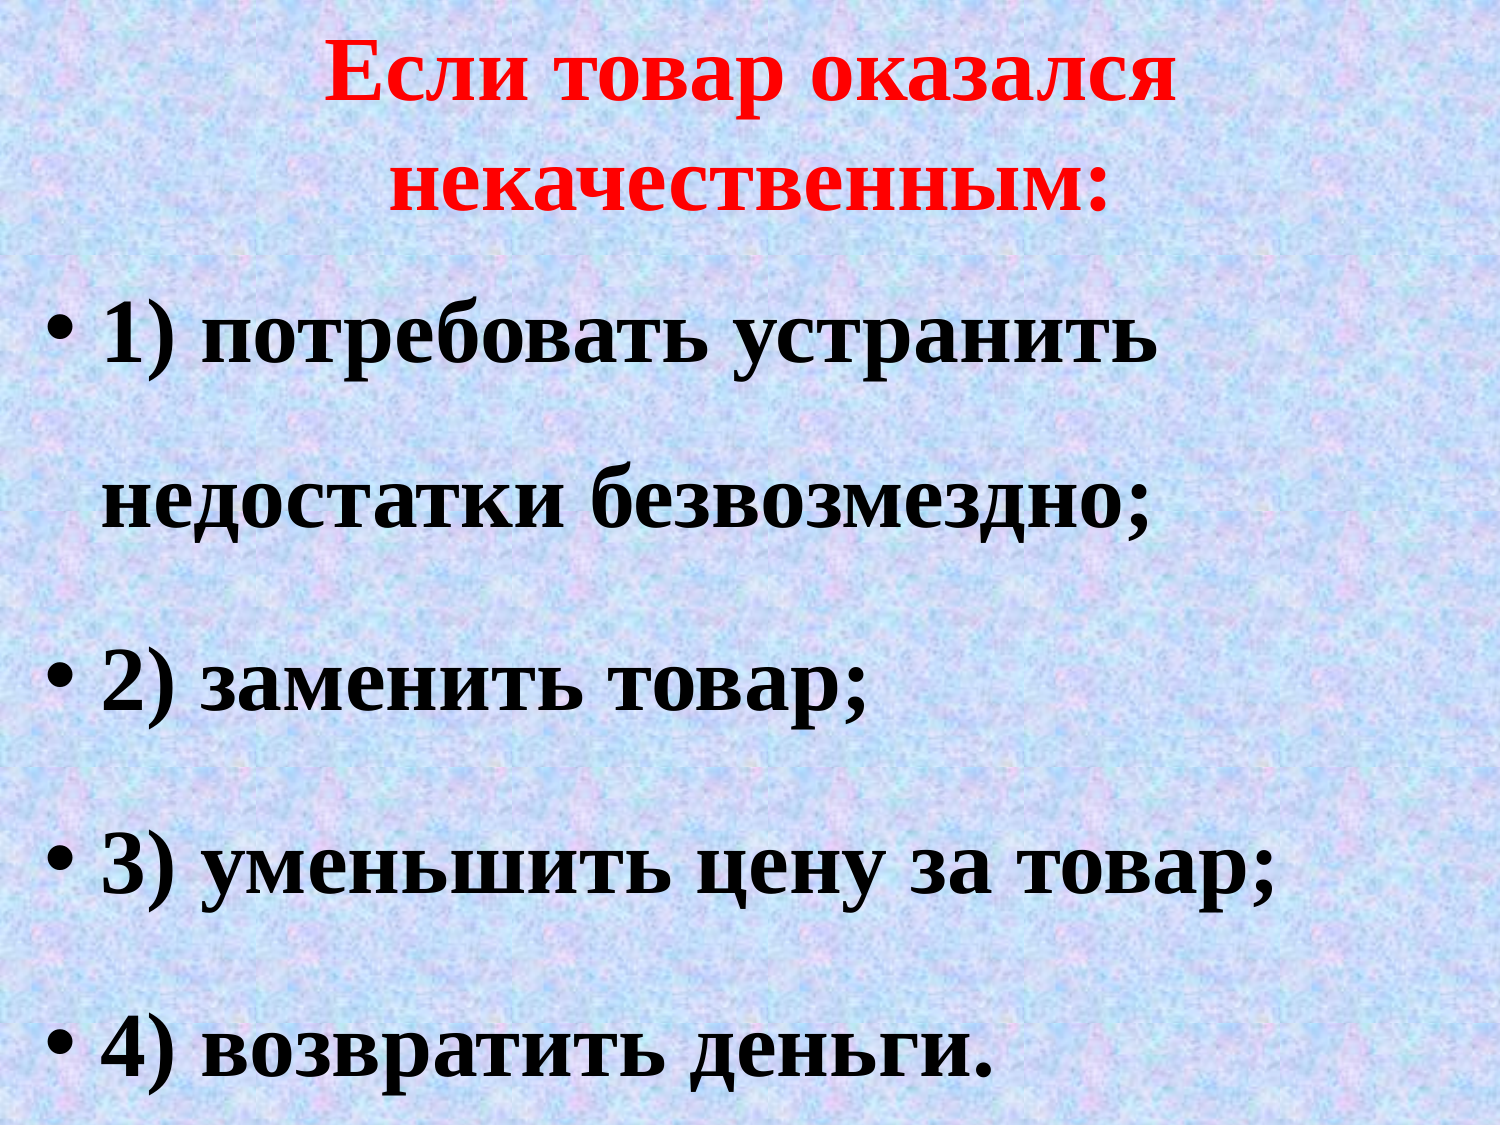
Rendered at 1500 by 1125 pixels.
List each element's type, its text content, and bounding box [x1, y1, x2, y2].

title Если товар оказался некачественным: [76, 2, 1427, 208]
picture [0, 0, 1500, 1125]
list 1) потребовать устранить недостатки безвозмездно; 2) заменить товар; 3) уменьшить цену за товар; 4) возвратить деньги. [29, 208, 1483, 1106]
